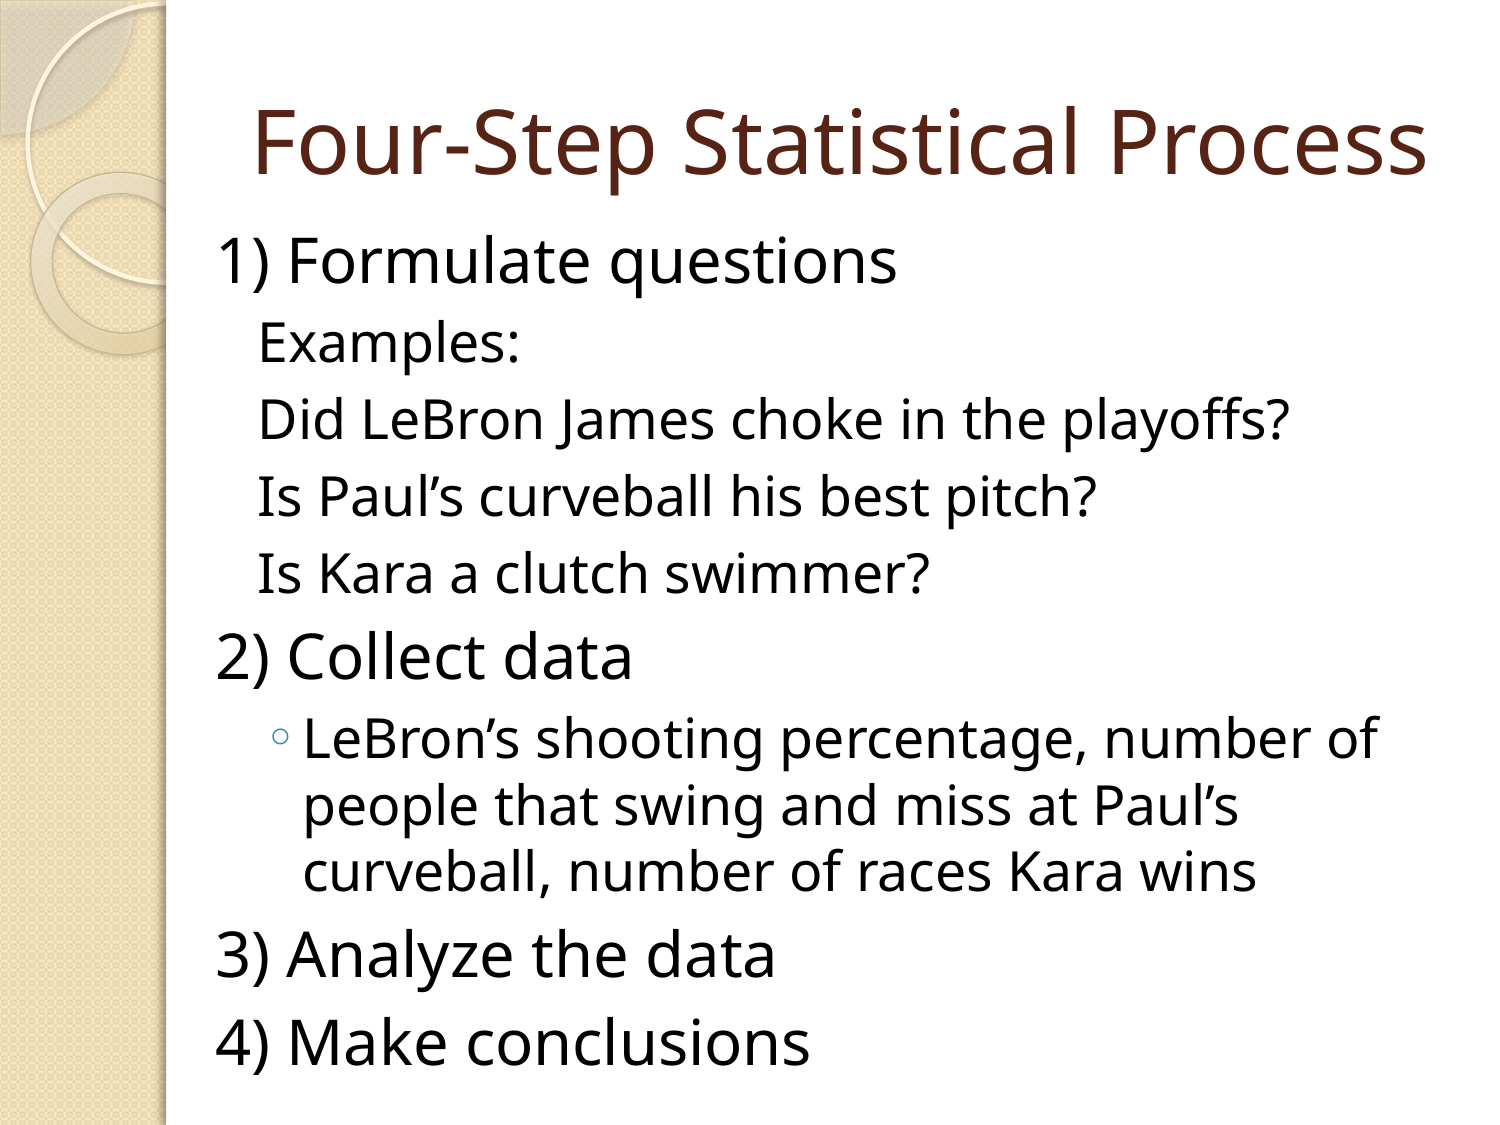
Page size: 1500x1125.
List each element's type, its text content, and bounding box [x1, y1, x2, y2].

title Four-Step Statistical Process [235, 45, 1466, 212]
list 1) Formulate questions Examples: Did LeBron James choke in the playoffs? Is Paul’s curveball his best pitch? Is Kara a clutch swimmer? 2) Collect data LeBron’s shooting percentage, number of people that swing and miss at Paul’s curveball, number of races Kara wins 3) Analyze the data 4) Make conclusions [187, 212, 1466, 1100]
